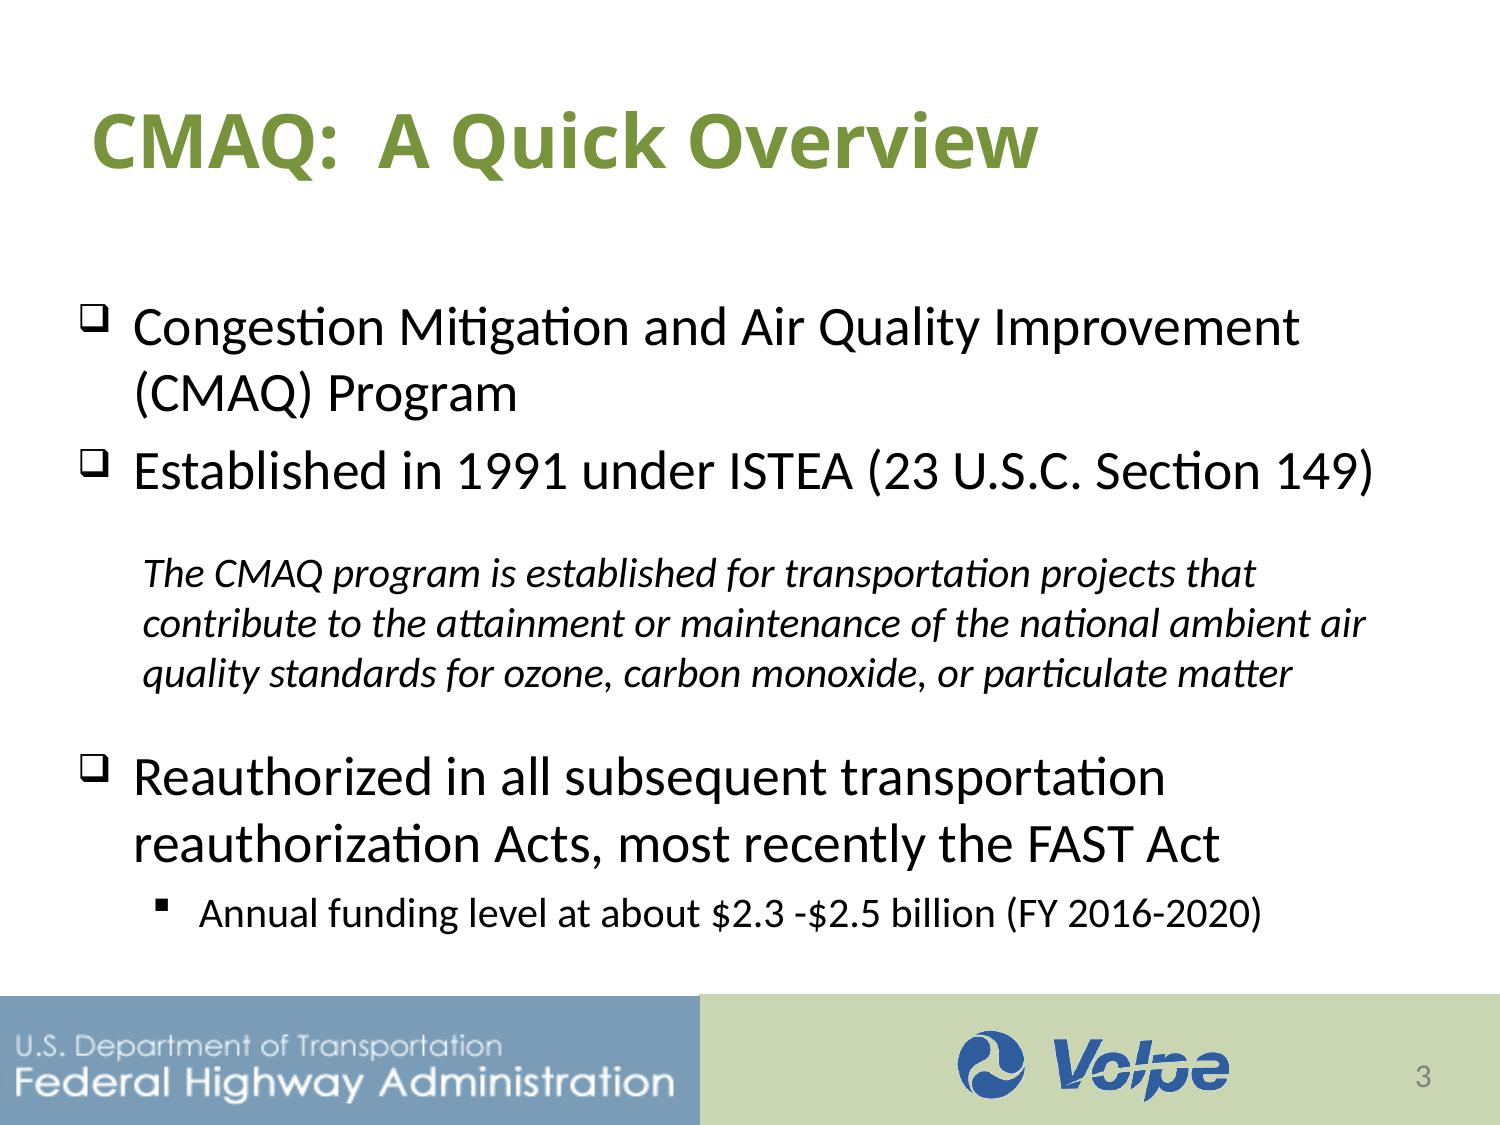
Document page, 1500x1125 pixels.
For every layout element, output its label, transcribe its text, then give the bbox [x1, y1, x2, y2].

list Congestion Mitigation and Air Quality Improvement (CMAQ) Program Established in 1991 under ISTEA (23 U.S.C. Section 149) The CMAQ program is established for transportation projects that contribute to the attainment or maintenance of the national ambient air quality standards for ozone, carbon monoxide, or particulate matter Reauthorized in all subsequent transportation reauthorization Acts, most recently the FAST Act Annual funding level at about $2.3 -$2.5 billion (FY 2016-2020) [62, 275, 1425, 950]
picture [957, 1030, 1229, 1102]
title CMAQ: A Quick Overview [75, 45, 1425, 233]
picture [0, 996, 700, 1125]
